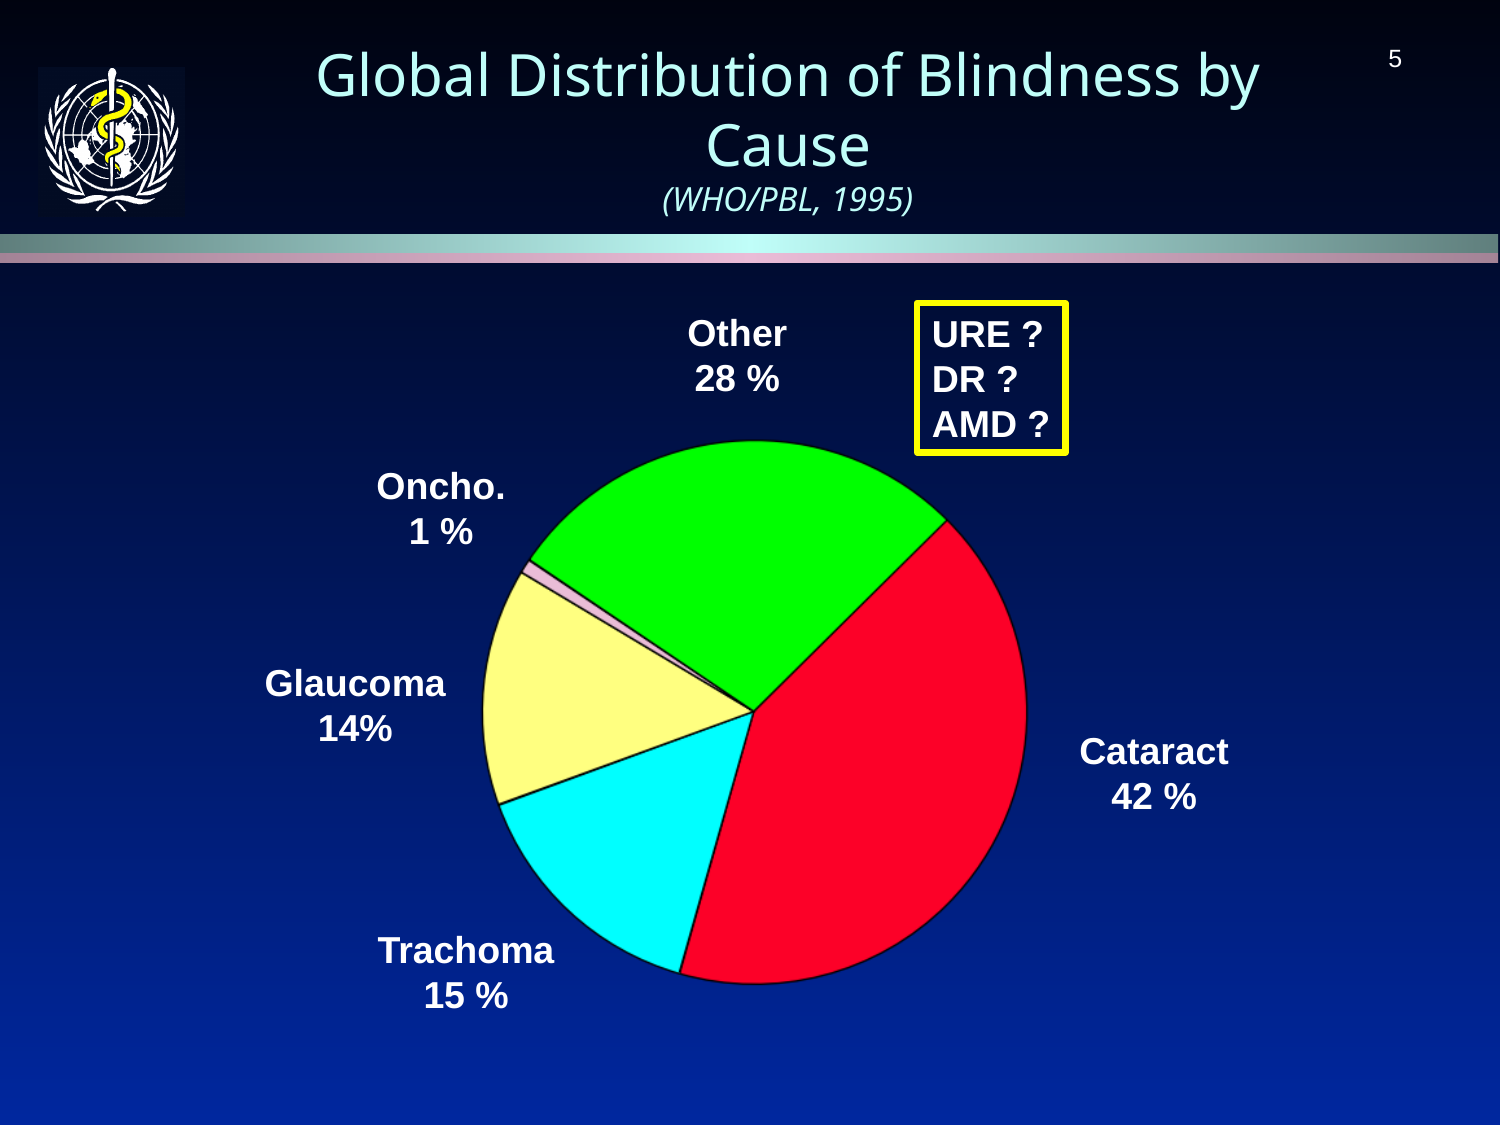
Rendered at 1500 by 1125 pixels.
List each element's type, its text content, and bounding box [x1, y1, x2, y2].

text_box Other 28 % [672, 301, 803, 404]
title Global Distribution of Blindness by Cause (WHO/PBL, 1995) [215, 37, 1361, 225]
text_box Glaucoma 14% [249, 651, 455, 756]
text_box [460, 405, 1032, 991]
text_box URE ? DR ? AMD ? [917, 302, 1066, 453]
text_box Oncho. 1 % [361, 454, 455, 559]
text_box Cataract 42 % [1064, 720, 1244, 825]
picture [38, 67, 185, 217]
text_box Trachoma 15 % [362, 918, 570, 1024]
